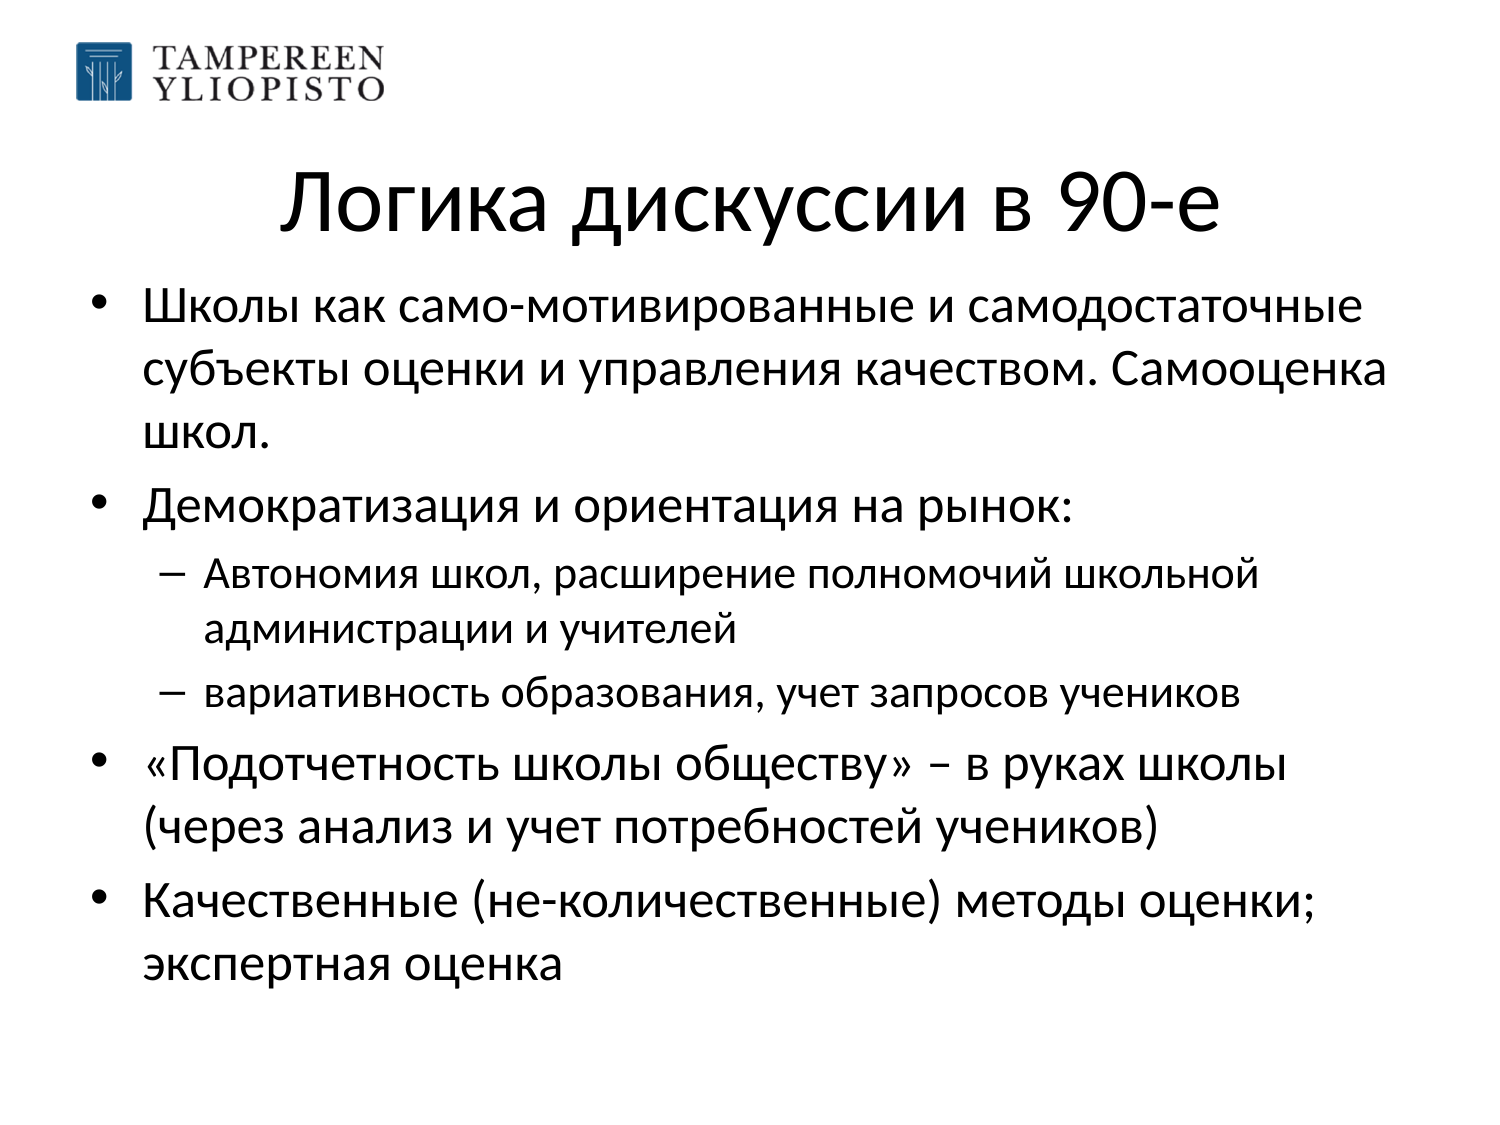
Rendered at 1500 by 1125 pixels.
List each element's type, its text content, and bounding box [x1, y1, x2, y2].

list Школы как само-мотивированные и самодостаточные субъекты оценки и управления качеством. Самооценка школ. Демократизация и ориентация на рынок: Автономия школ, расширение полномочий школьной администрации и учителей вариативность образования, учет запросов учеников «Подотчетность школы обществу» – в руках школы (через анализ и учет потребностей учеников) Качественные (не-количественные) методы оценки; экспертная оценка [75, 262, 1425, 1005]
title Логика дискуссии в 90-е [76, 100, 1427, 289]
picture [76, 42, 384, 102]
